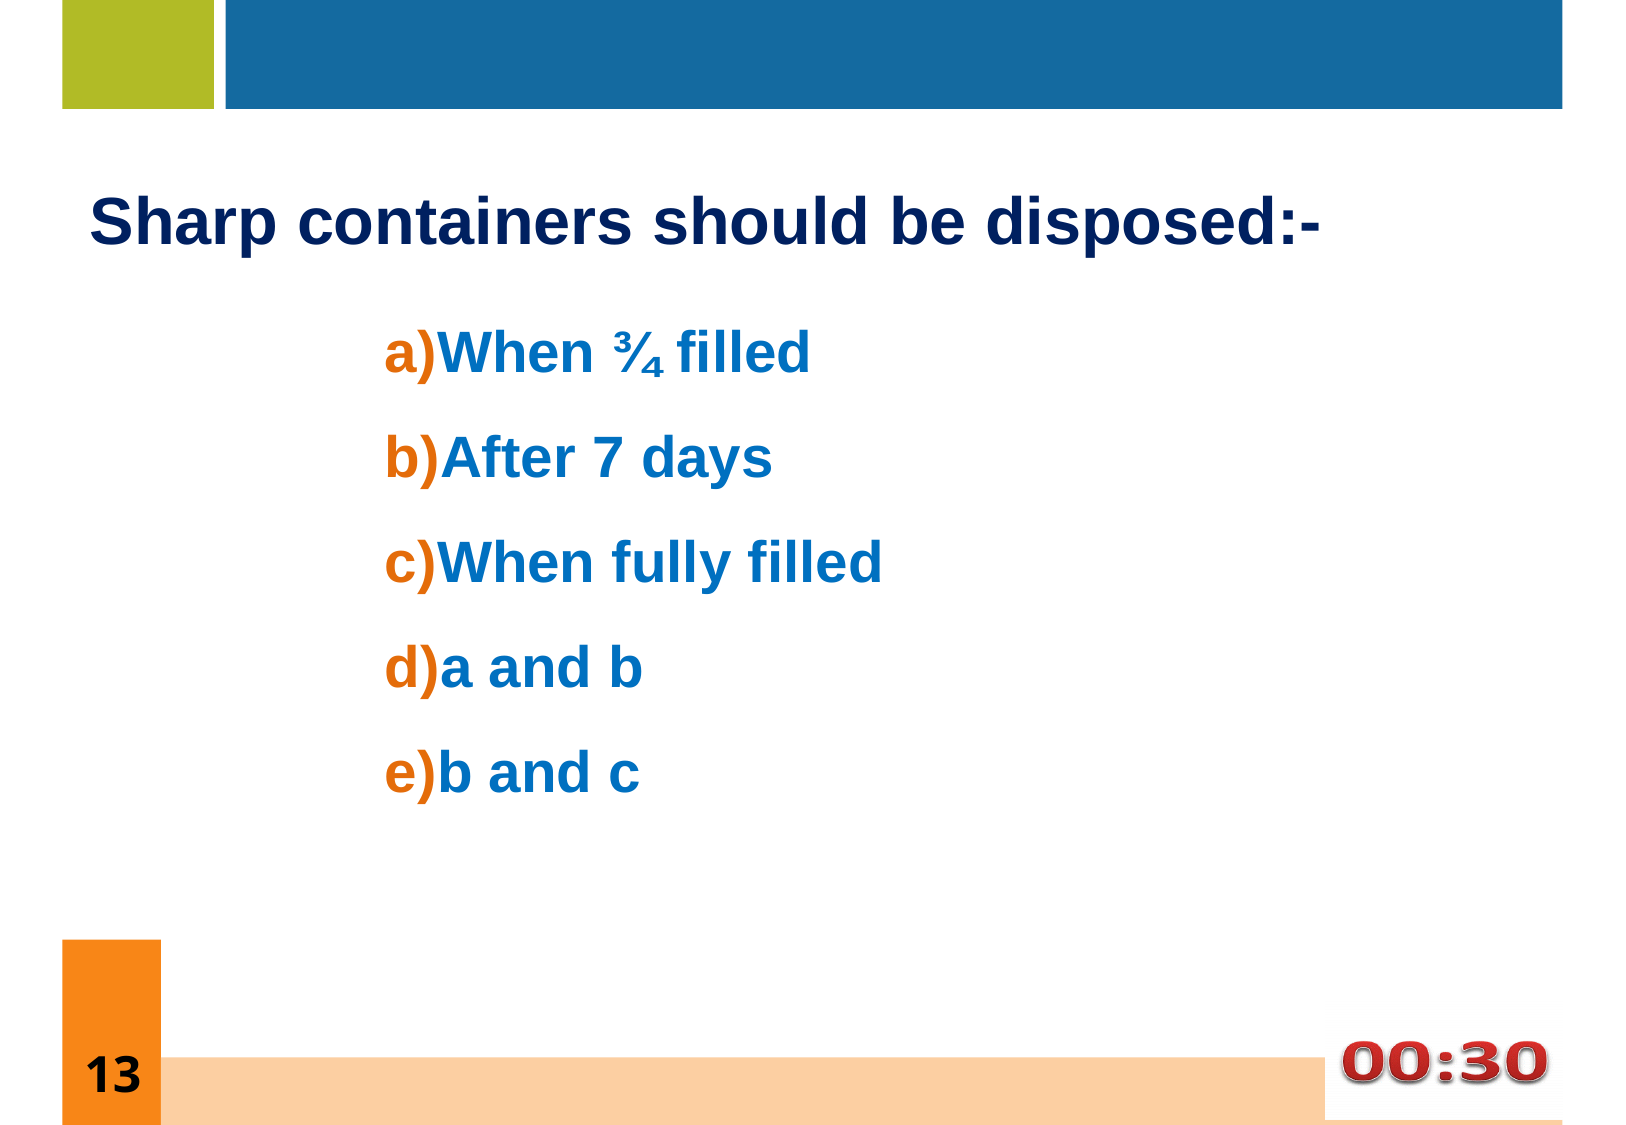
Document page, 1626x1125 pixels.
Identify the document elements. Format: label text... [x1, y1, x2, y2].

text_box [60, 938, 163, 1125]
text_box 13 [62, 1035, 164, 1110]
text_box [159, 1055, 1322, 1125]
text_box [224, 0, 1564, 111]
text_box [60, 0, 216, 111]
text_box Sharp containers should be disposed:- When ¾ filled After 7 days When fully filled a and b b and c [74, 130, 1563, 900]
picture [1324, 999, 1563, 1120]
